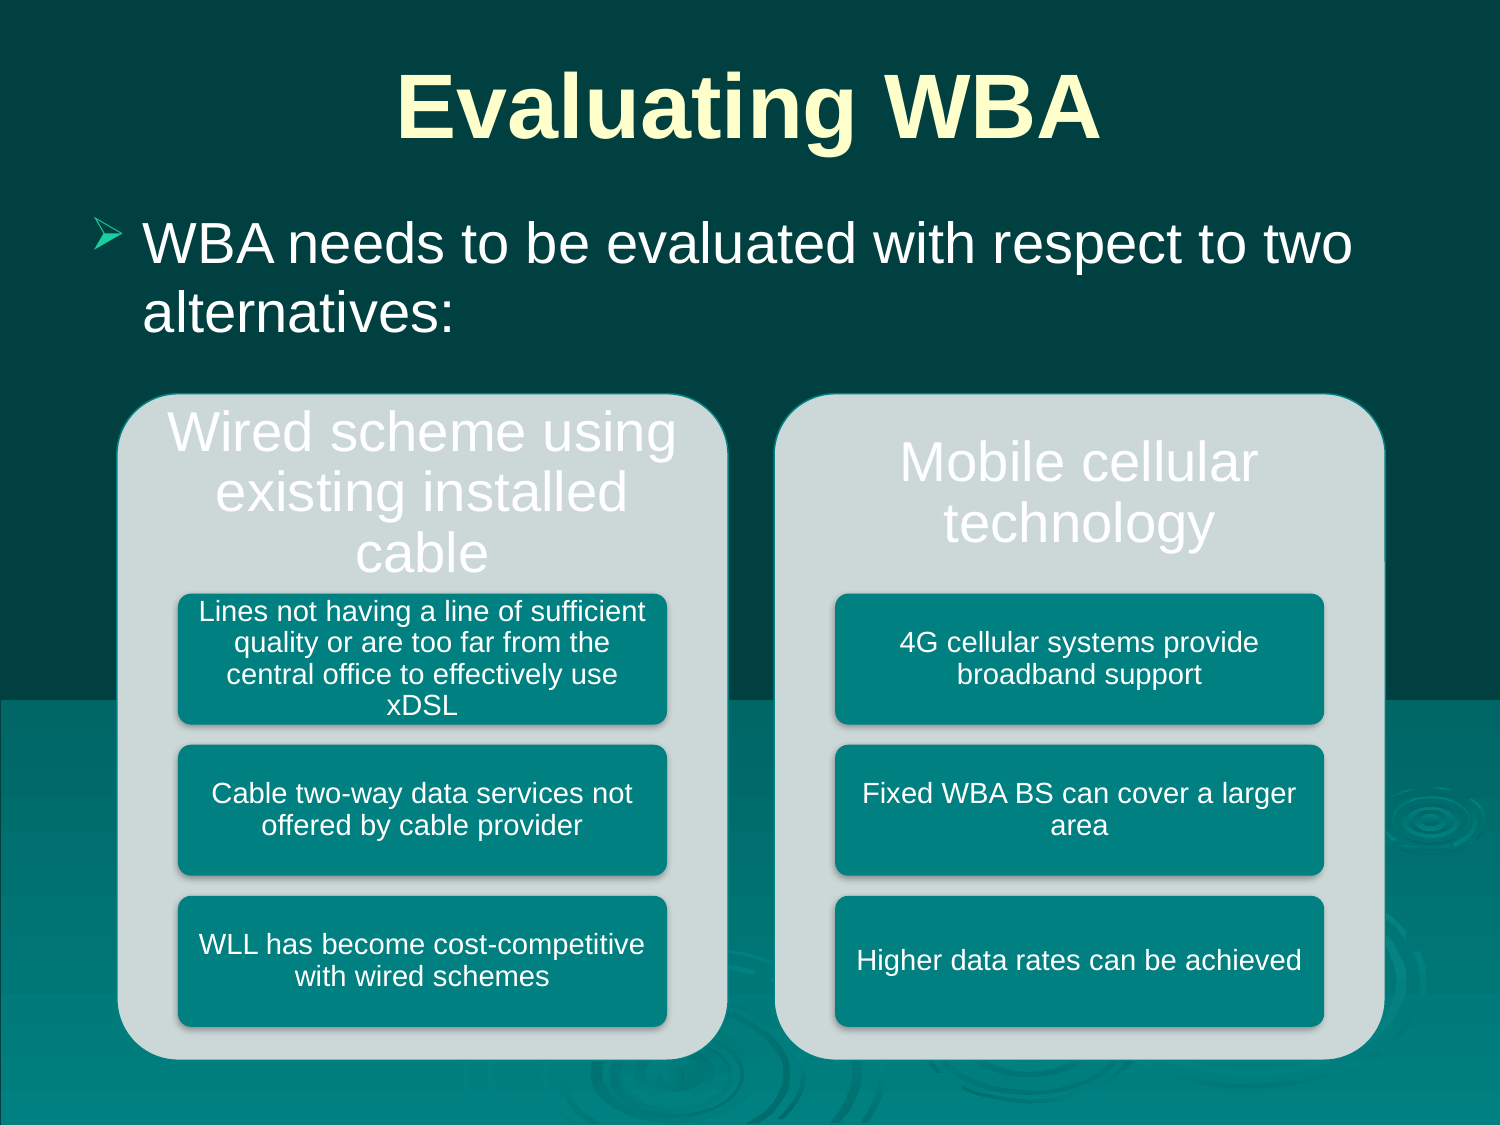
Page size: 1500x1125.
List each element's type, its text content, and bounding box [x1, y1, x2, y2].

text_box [115, 393, 1387, 1061]
title Evaluating WBA [74, 8, 1426, 196]
list WBA needs to be evaluated with respect to two alternatives: [74, 197, 1426, 353]
